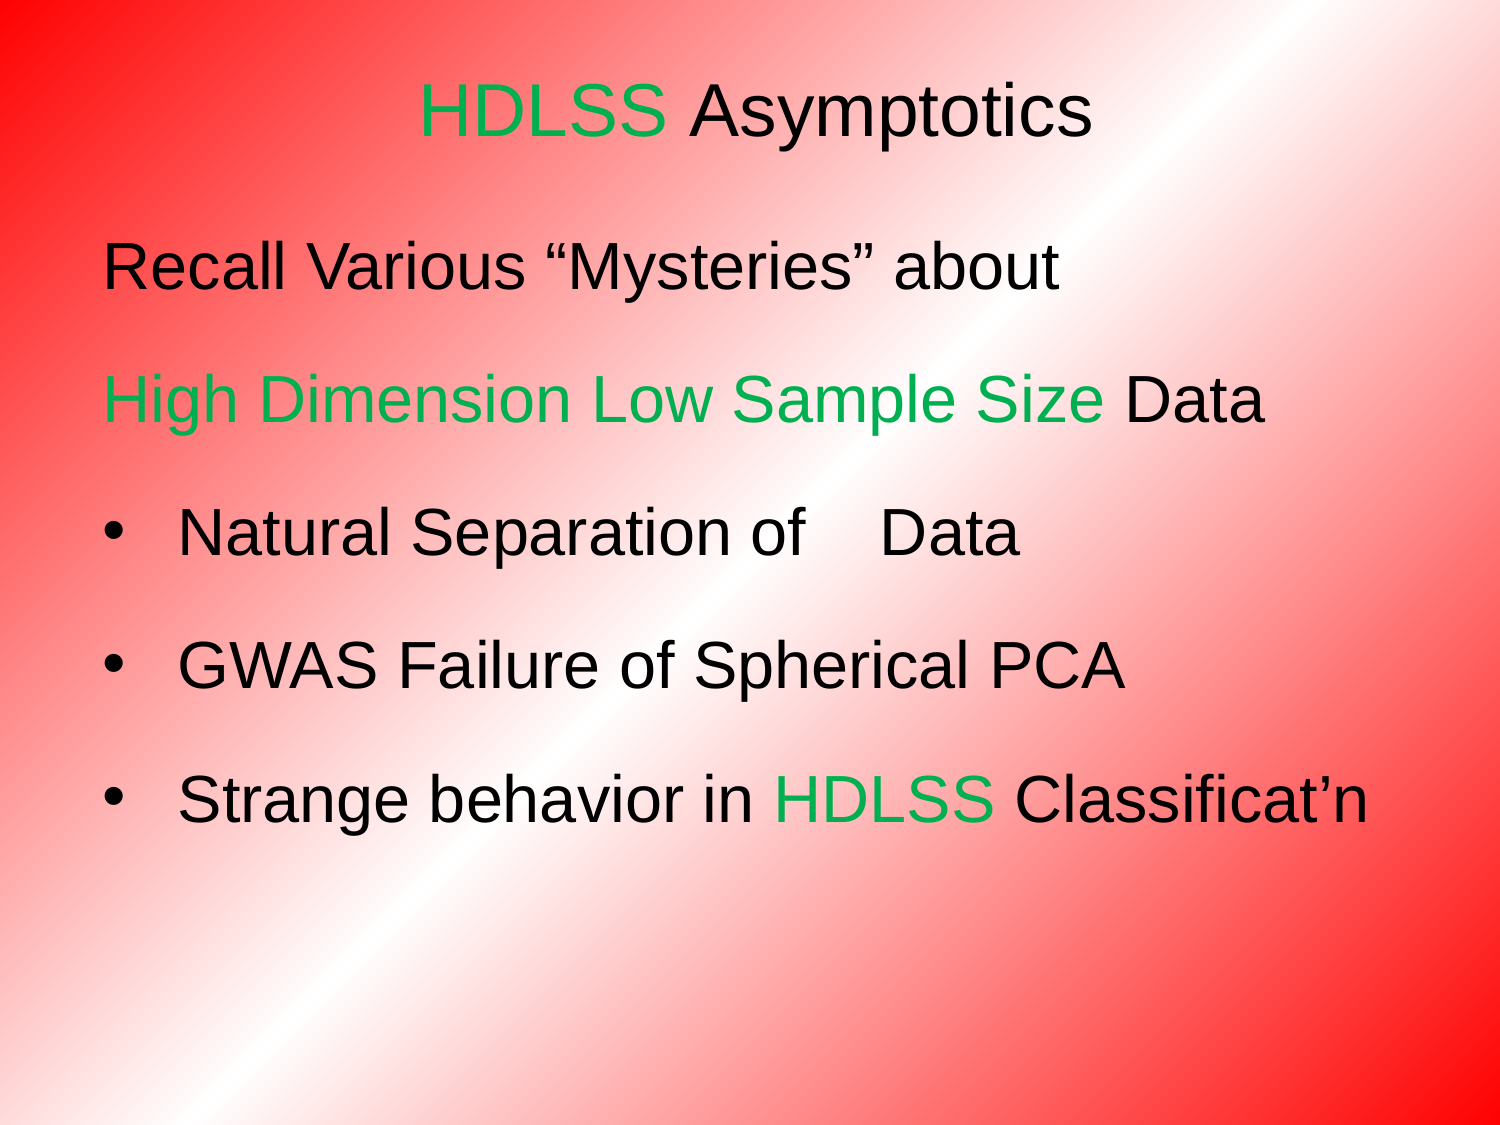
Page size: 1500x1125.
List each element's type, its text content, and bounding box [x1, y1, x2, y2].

title HDLSS Asymptotics [50, 24, 1463, 188]
